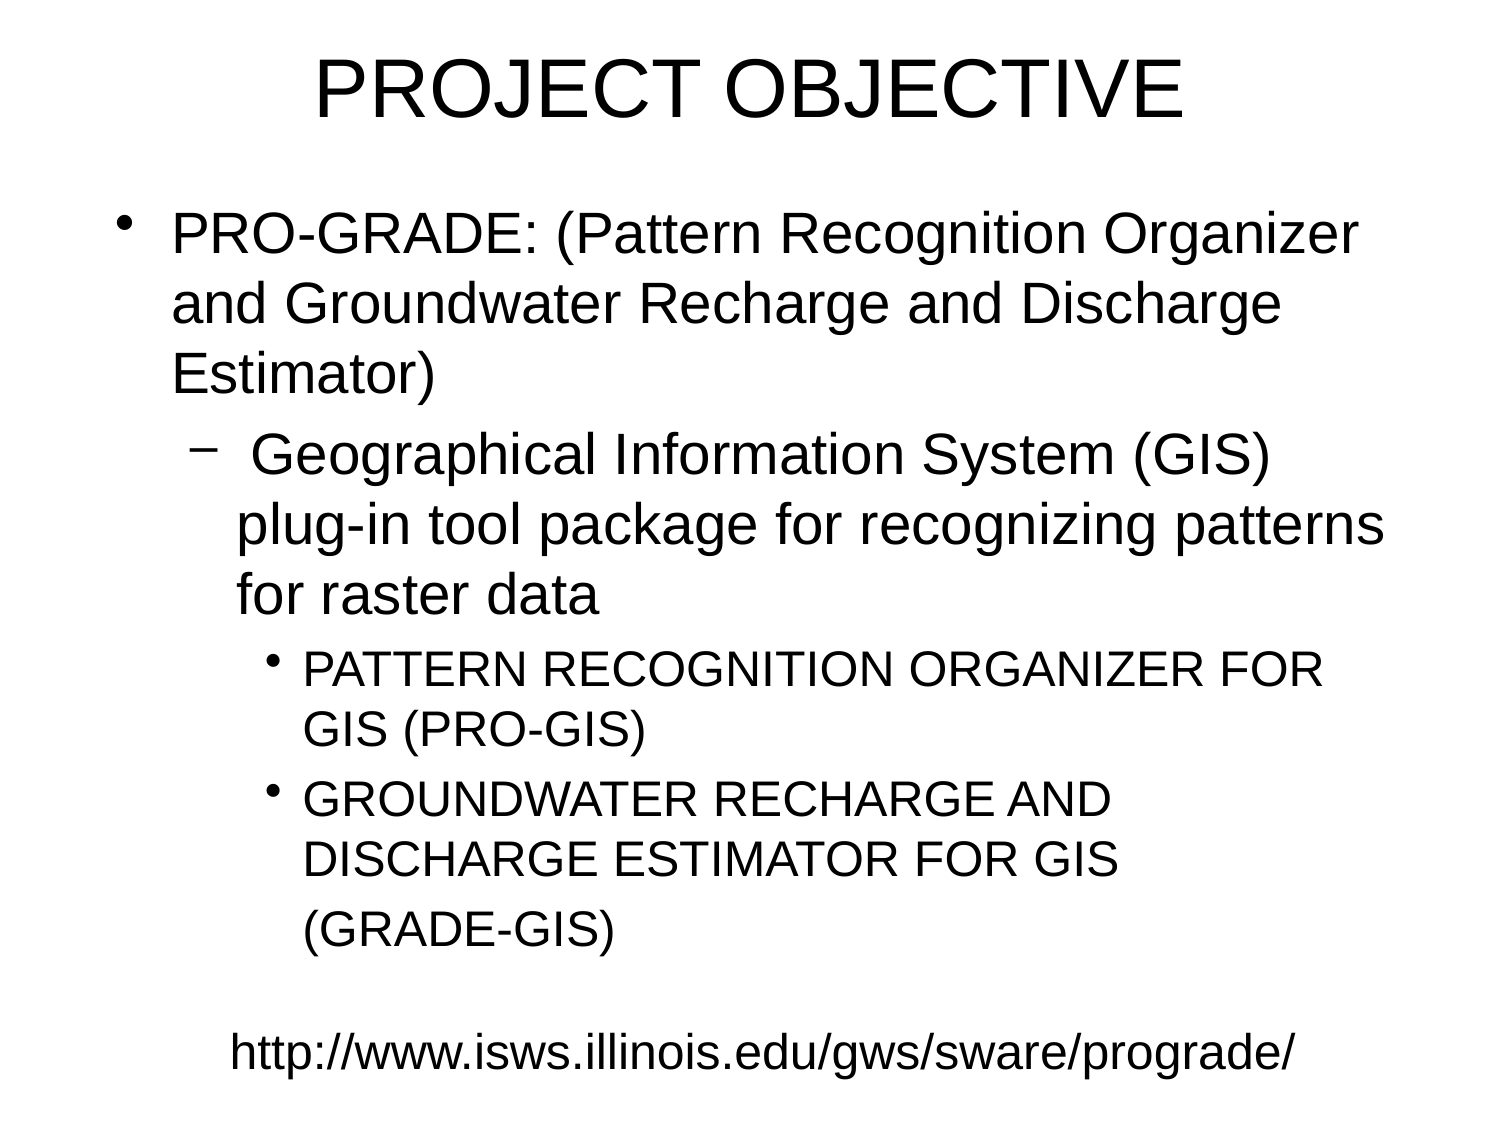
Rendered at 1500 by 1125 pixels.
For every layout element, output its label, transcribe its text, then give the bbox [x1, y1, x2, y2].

title PROJECT OBJECTIVE [74, 44, 1426, 233]
text_box PRO-GRADE: (Pattern Recognition Organizer and Groundwater Recharge and Discharge Estimator) Geographical Information System (GIS) plug-in tool package for recognizing patterns for raster data PATTERN RECOGNITION ORGANIZER FOR GIS (PRO-GIS) GROUNDWATER RECHARGE AND DISCHARGE ESTIMATOR FOR GIS (GRADE-GIS) [99, 187, 1425, 1100]
text_box http://www.isws.illinois.edu/gws/sware/prograde/ [214, 1012, 1312, 1088]
